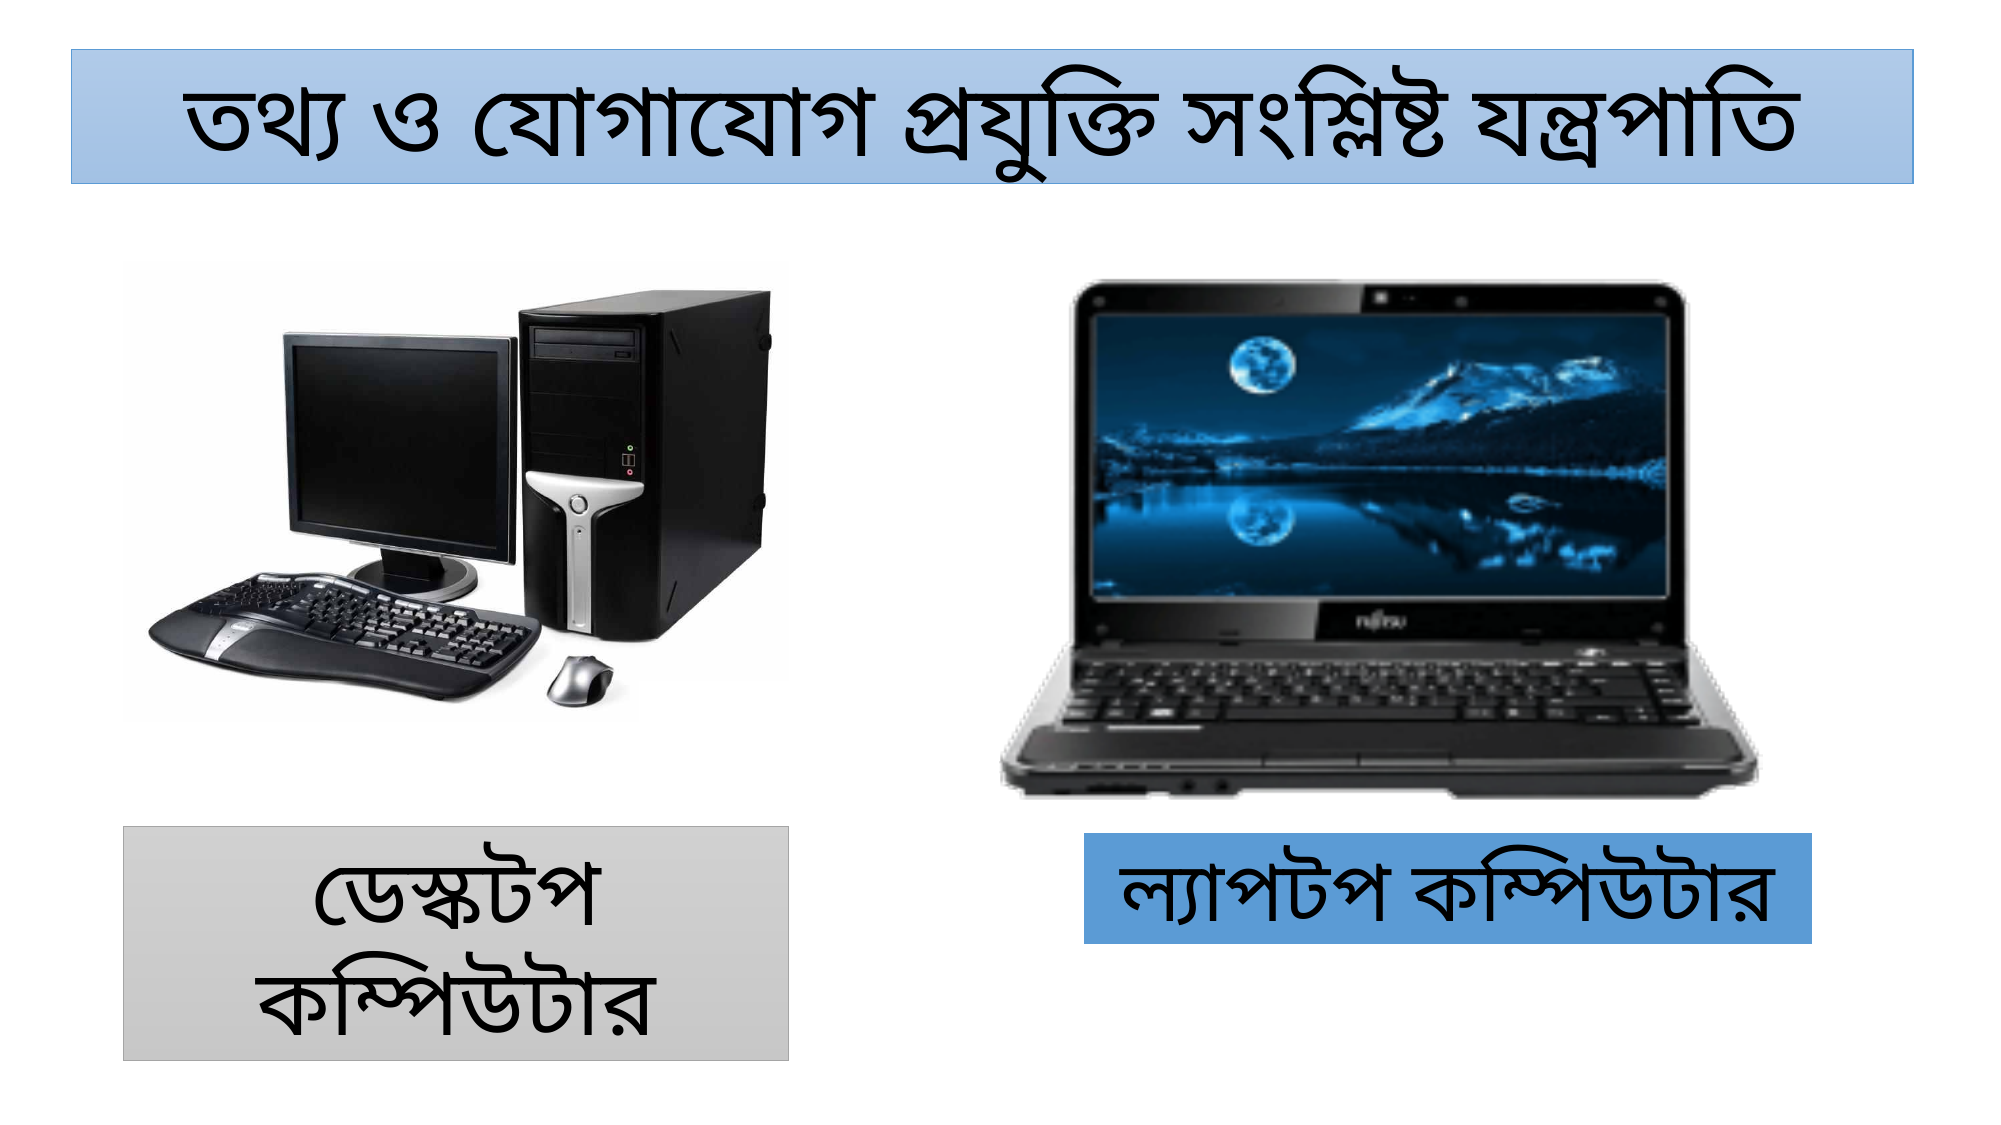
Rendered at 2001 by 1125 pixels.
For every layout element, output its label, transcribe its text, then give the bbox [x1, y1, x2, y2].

picture [999, 208, 1764, 873]
text_box ডেস্কটপ কম্পিউটার [123, 826, 789, 1061]
text_box তথ্য ও যোগাযোগ প্রযুক্তি সংশ্লিষ্ট যন্ত্রপাতি [71, 49, 1914, 184]
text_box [123, 261, 812, 732]
text_box ল্যাপটপ কম্পিউটার [1081, 830, 1815, 948]
